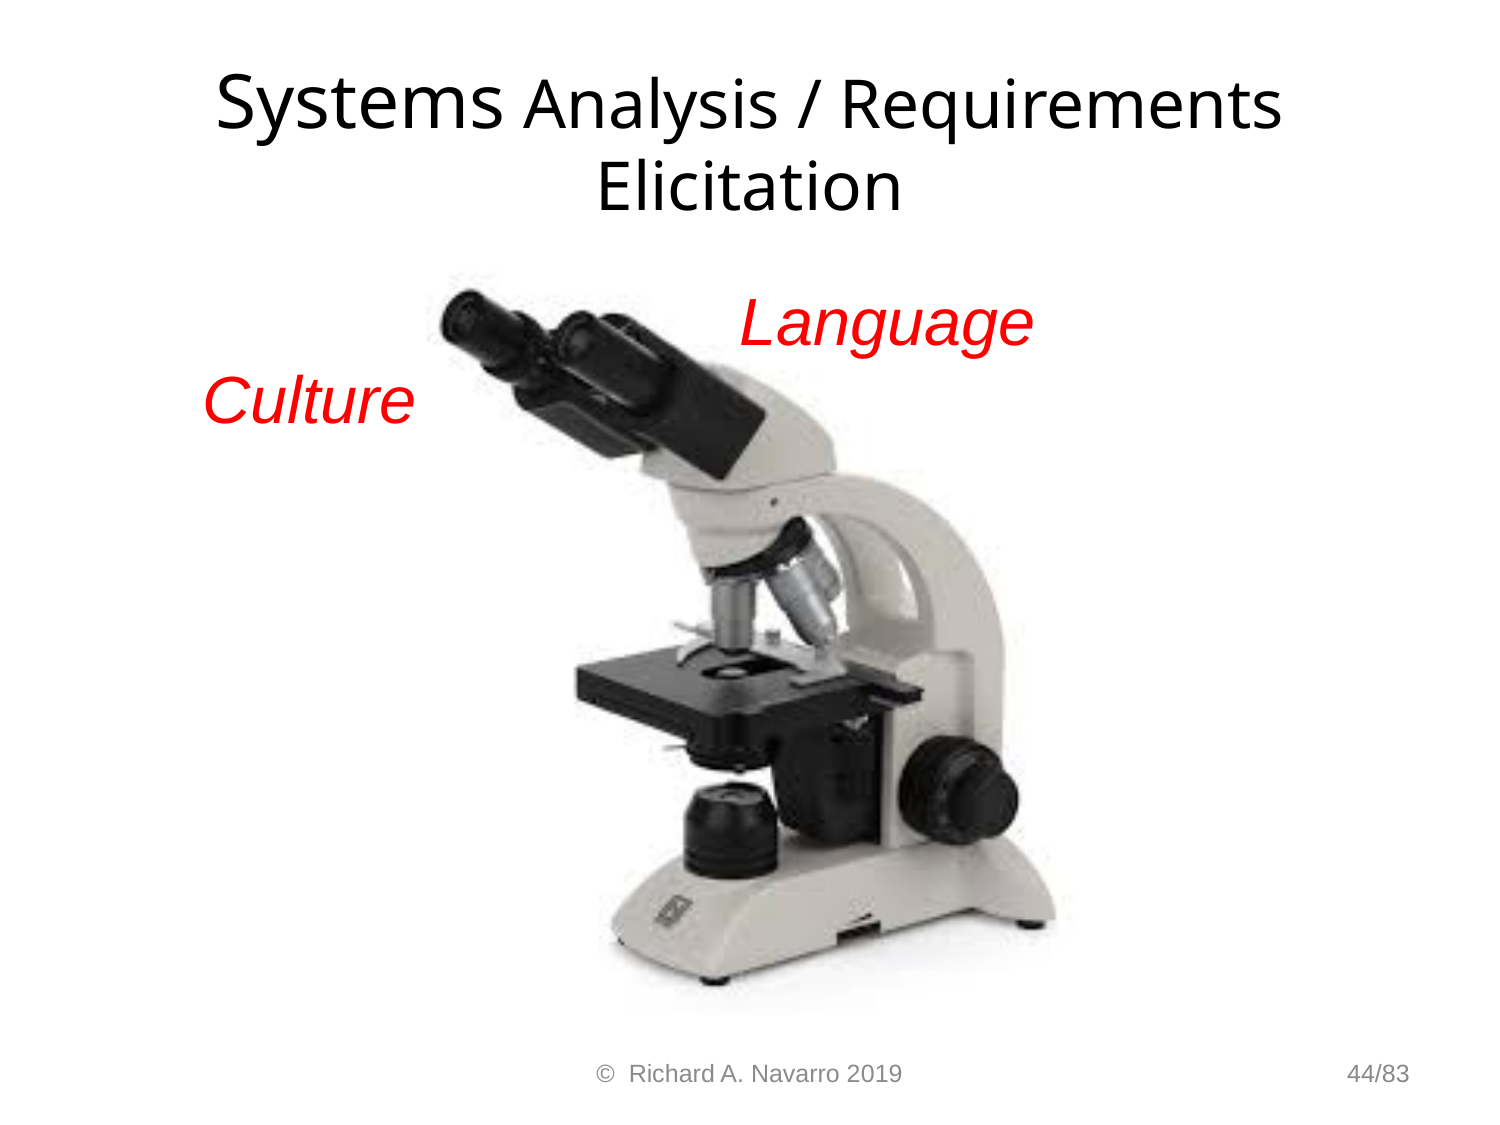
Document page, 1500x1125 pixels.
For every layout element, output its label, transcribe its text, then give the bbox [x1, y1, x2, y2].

text_box Culture [187, 349, 419, 445]
picture [424, 270, 1088, 1016]
footer © Richard A. Navarro 2019 [512, 1042, 988, 1103]
title Systems Analysis / Requirements Elicitation [75, 45, 1425, 233]
slide_number 44/83 [1074, 1042, 1425, 1103]
